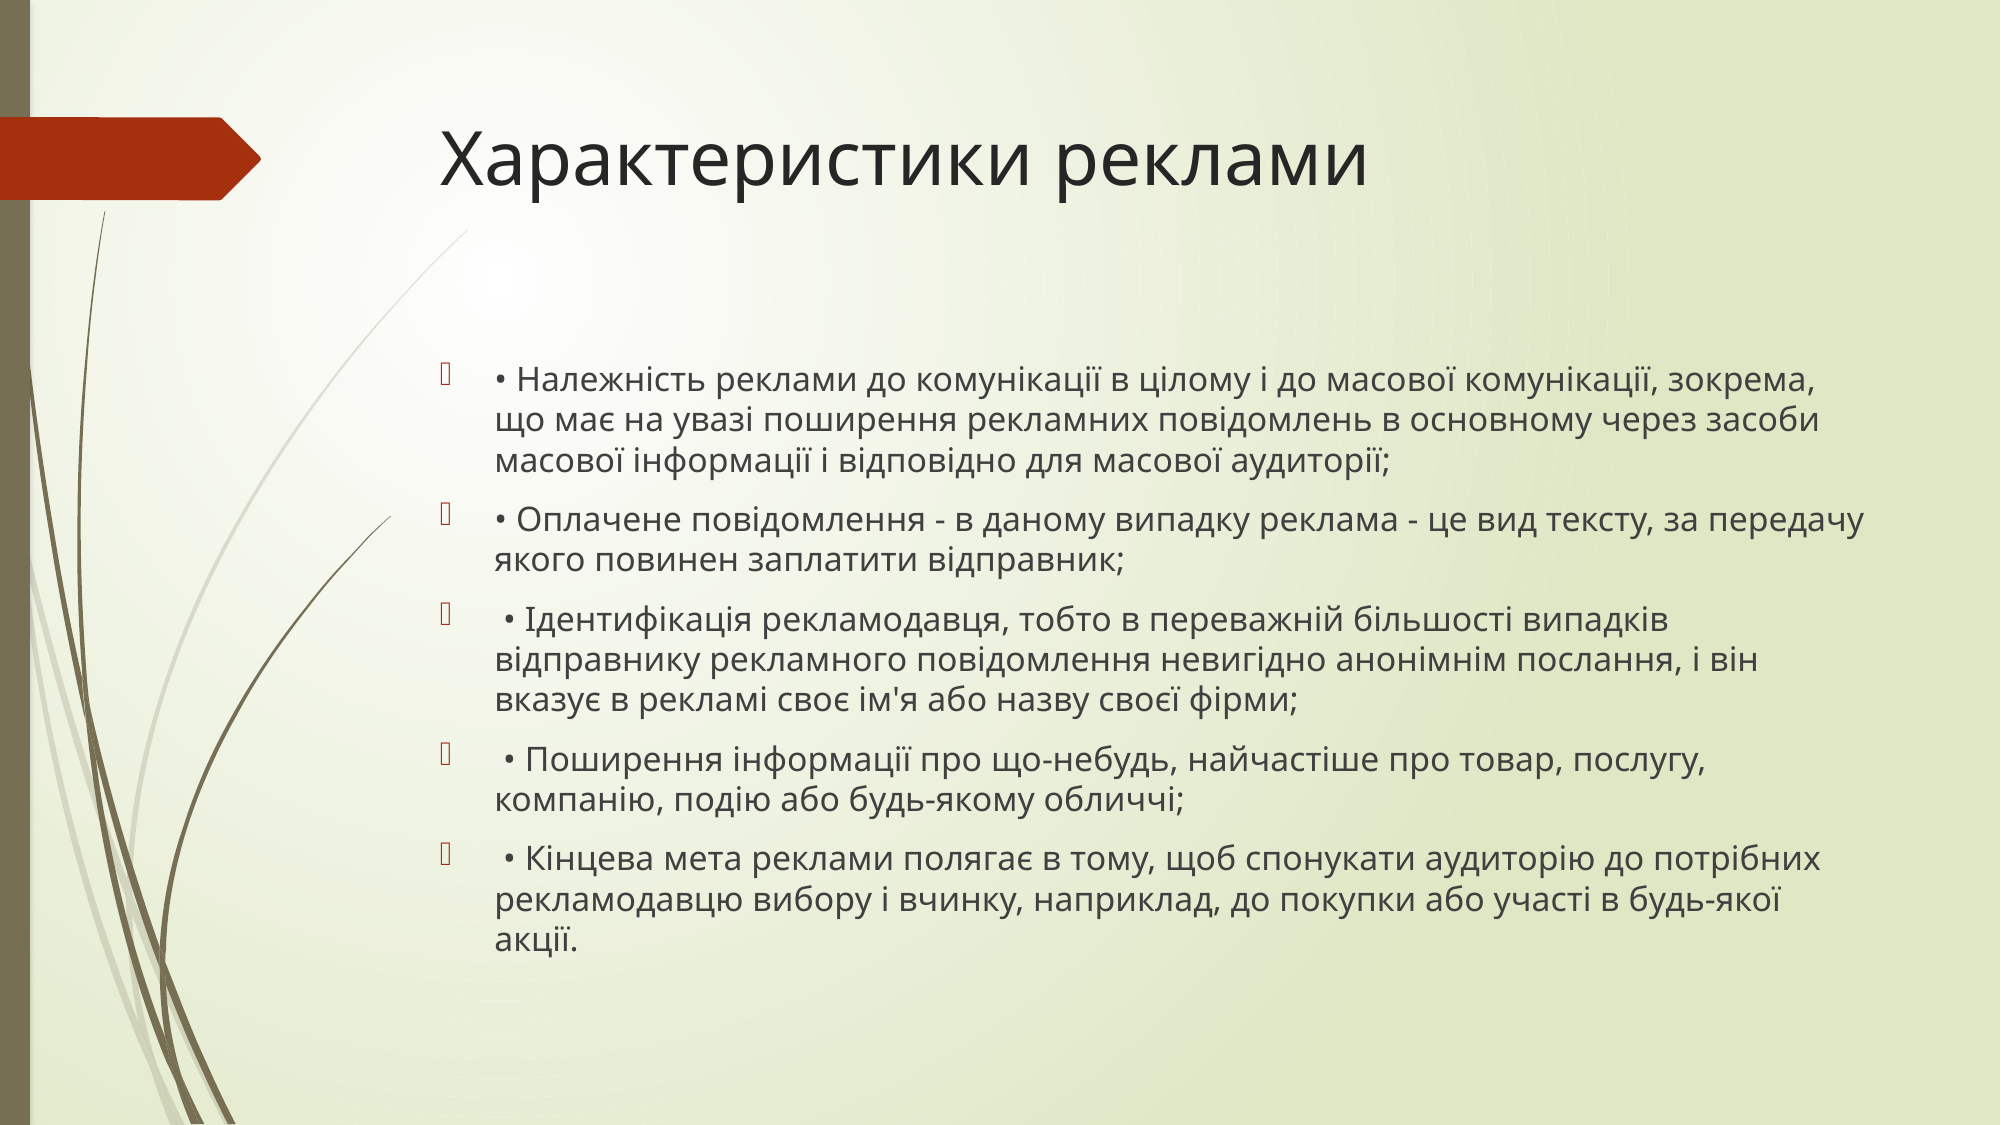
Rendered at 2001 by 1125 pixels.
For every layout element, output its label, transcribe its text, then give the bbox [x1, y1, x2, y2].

list • Належність реклами до комунікації в цілому і до масової комунікації, зокрема, що має на увазі поширення рекламних повідомлень в основному через засоби масової інформації і відповідно для масової аудиторії; • Оплачене повідомлення - в даному випадку реклама - це вид тексту, за передачу якого повинен заплатити відправник; • Ідентифікація рекламодавця, тобто в переважній більшості випадків відправнику рекламного повідомлення невигідно анонімнім послання, і він вказує в рекламі своє ім'я або назву своєї фірми; • Поширення інформації про що-небудь, найчастіше про товар, послугу, компанію, подію або будь-якому обличчі; • Кінцева мета реклами полягає в тому, щоб спонукати аудиторію до потрібних рекламодавцю вибору і вчинку, наприклад, до покупки або участі в будь-якої акції. [424, 350, 1888, 970]
title Характеристики реклами [425, 102, 1888, 313]
